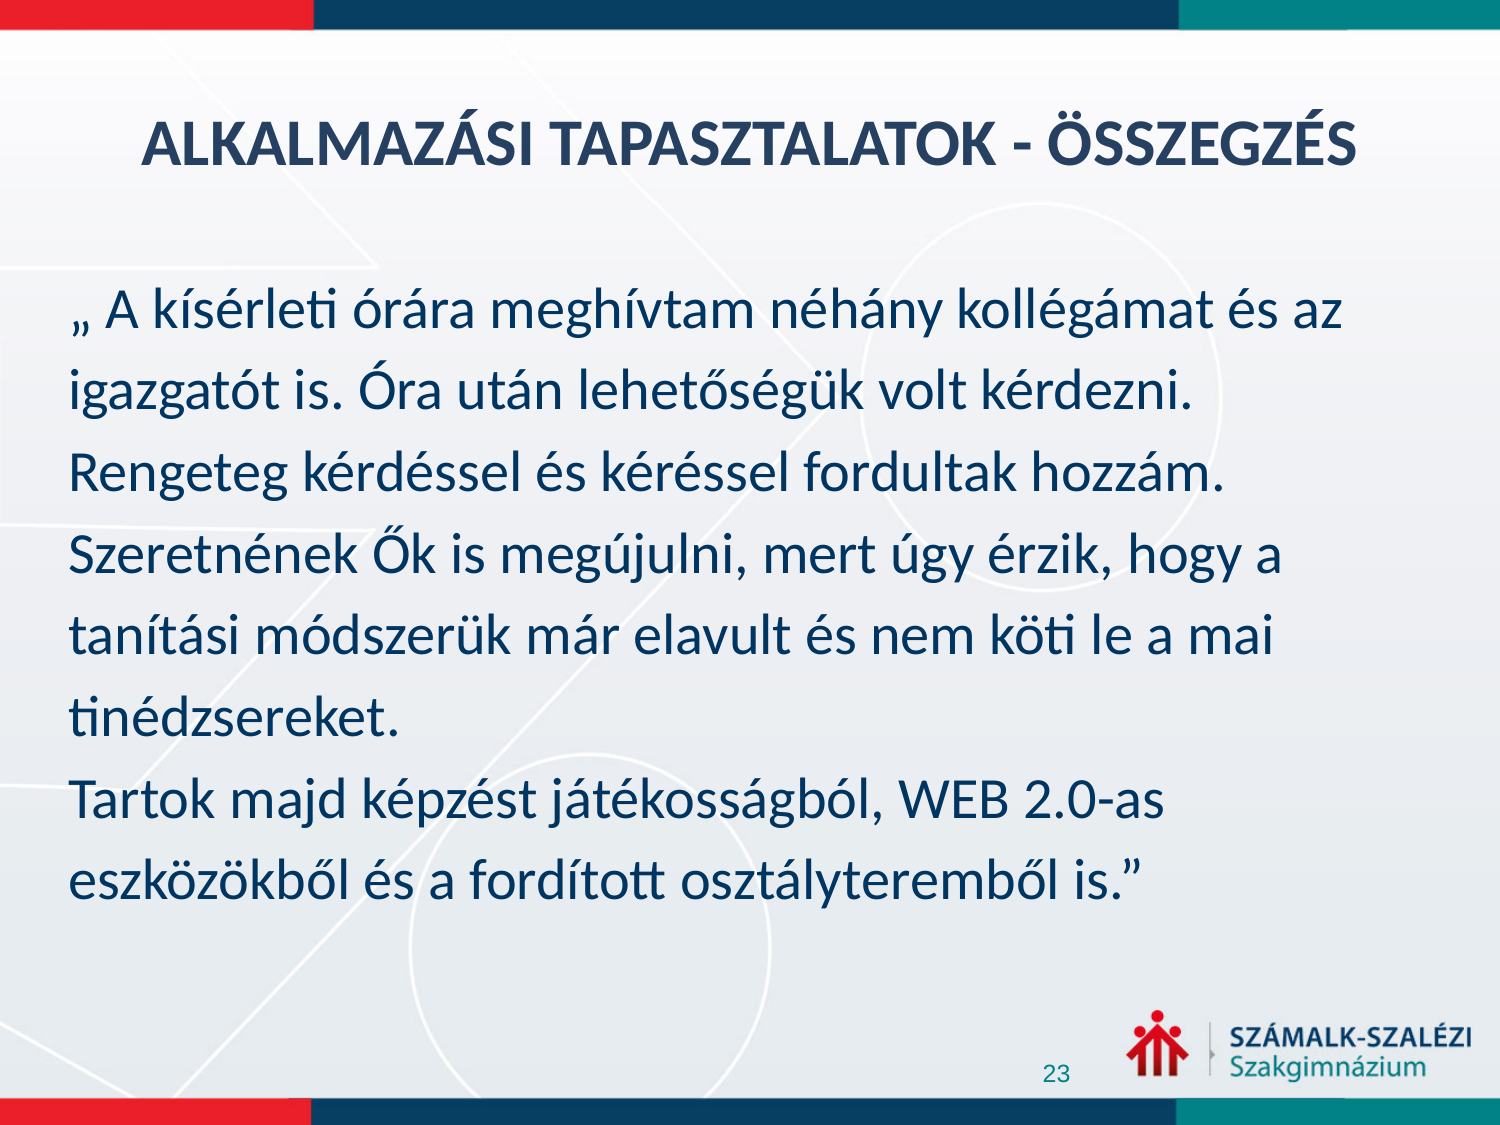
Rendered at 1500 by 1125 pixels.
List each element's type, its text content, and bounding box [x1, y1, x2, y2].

slide_number 23 [1027, 1042, 1425, 1103]
title ALKALMAZÁSI TAPASZTALATOK - ÖSSZEGZÉS [75, 45, 1425, 233]
list „ A kísérleti órára meghívtam néhány kollégámat és az igazgatót is. Óra után lehetőségük volt kérdezni. Rengeteg kérdéssel és kéréssel fordultak hozzám. Szeretnének Ők is megújulni, mert úgy érzik, hogy a tanítási módszerük már elavult és nem köti le a mai tinédzsereket. Tartok majd képzést játékosságból, WEB 2.0-as eszközökből és a fordított osztályteremből is.” [53, 262, 1447, 1005]
picture [0, 0, 1500, 1125]
